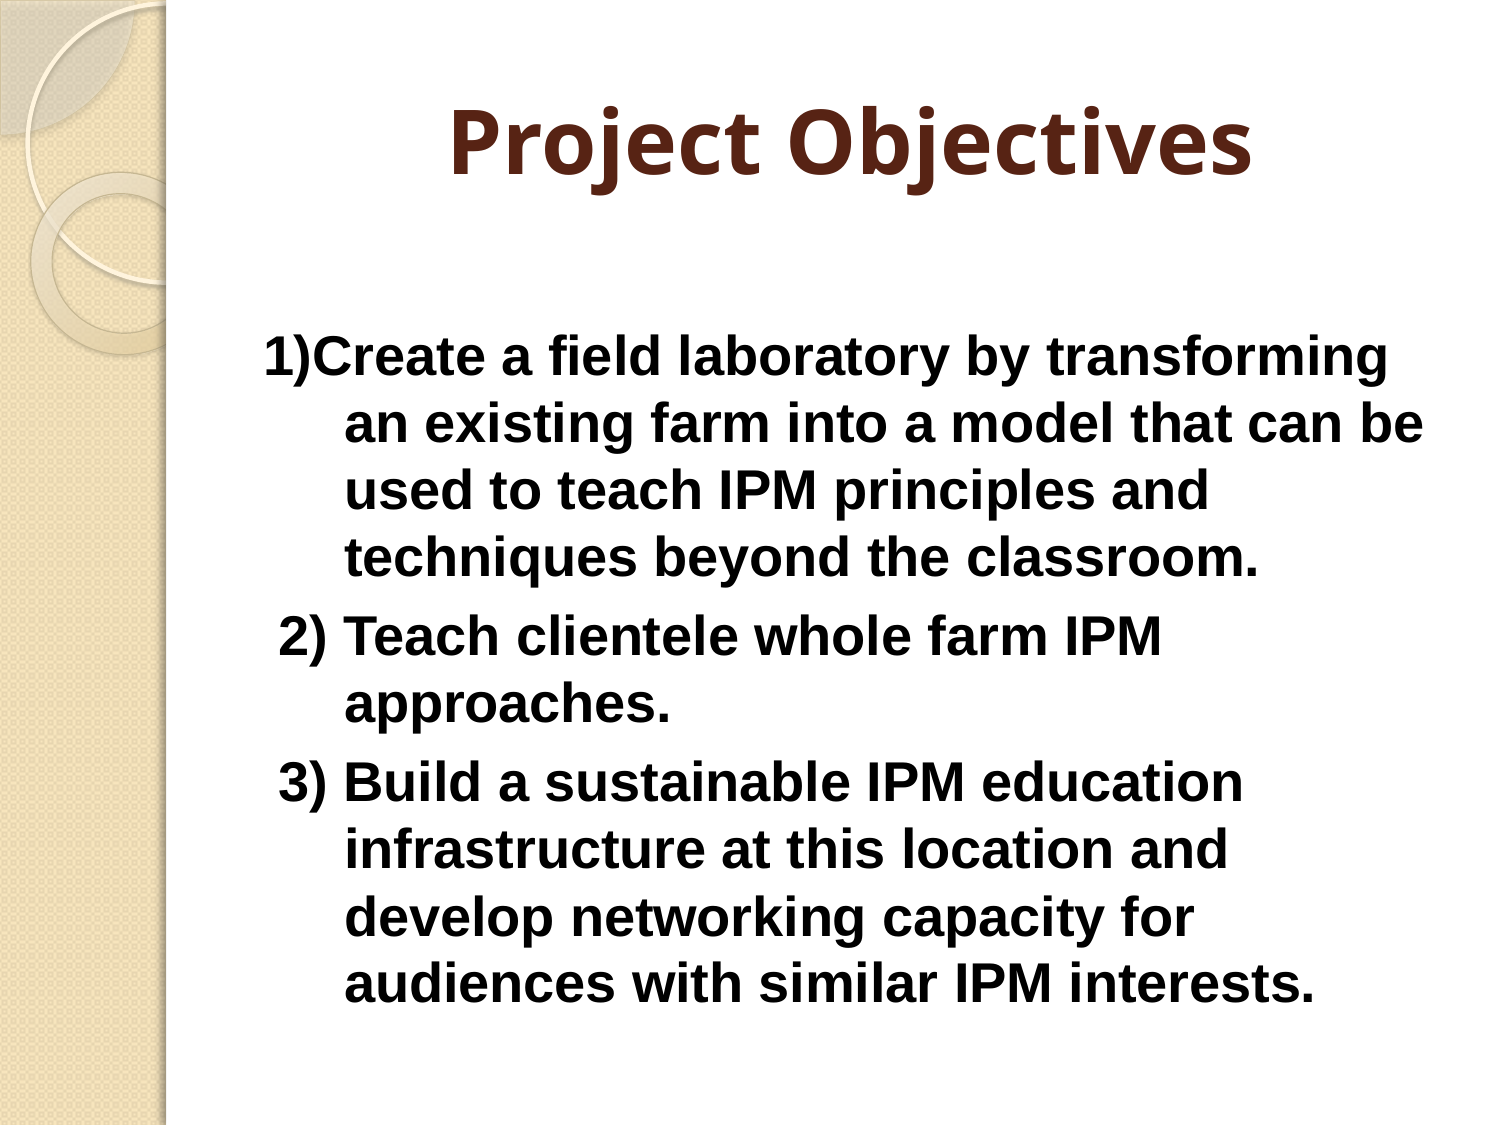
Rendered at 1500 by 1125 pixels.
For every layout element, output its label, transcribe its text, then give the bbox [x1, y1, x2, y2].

title Project Objectives [235, 45, 1466, 233]
list 1)Create a field laboratory by transforming an existing farm into a model that can be used to teach IPM principles and techniques beyond the classroom. 2) Teach clientele whole farm IPM approaches. 3) Build a sustainable IPM education infrastructure at this location and develop networking capacity for audiences with similar IPM interests. [235, 312, 1466, 1025]
